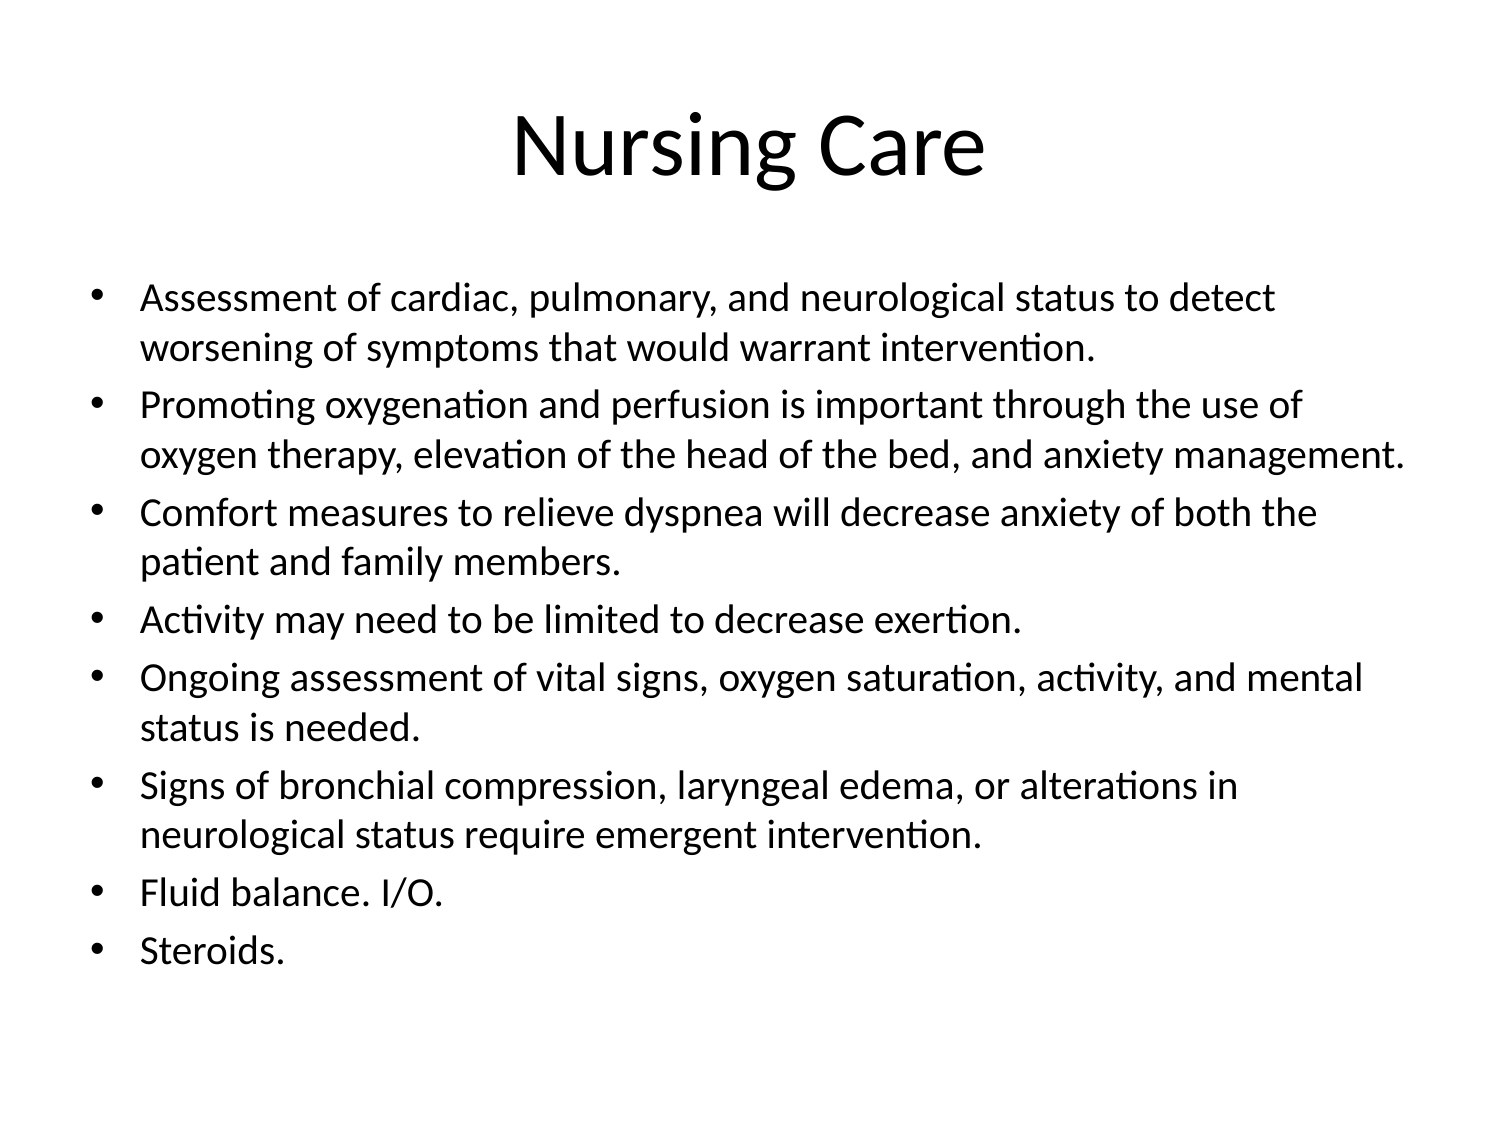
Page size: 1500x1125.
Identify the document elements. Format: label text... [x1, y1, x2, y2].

list Assessment of cardiac, pulmonary, and neurological status to detect worsening of symptoms that would warrant intervention. Promoting oxygenation and perfusion is important through the use of oxygen therapy, elevation of the head of the bed, and anxiety management. Comfort measures to relieve dyspnea will decrease anxiety of both the patient and family members. Activity may need to be limited to decrease exertion. Ongoing assessment of vital signs, oxygen saturation, activity, and mental status is needed. Signs of bronchial compression, laryngeal edema, or alterations in neurological status require emergent intervention. Fluid balance. I/O. Steroids. [75, 262, 1425, 1005]
title Nursing Care [75, 45, 1425, 233]
